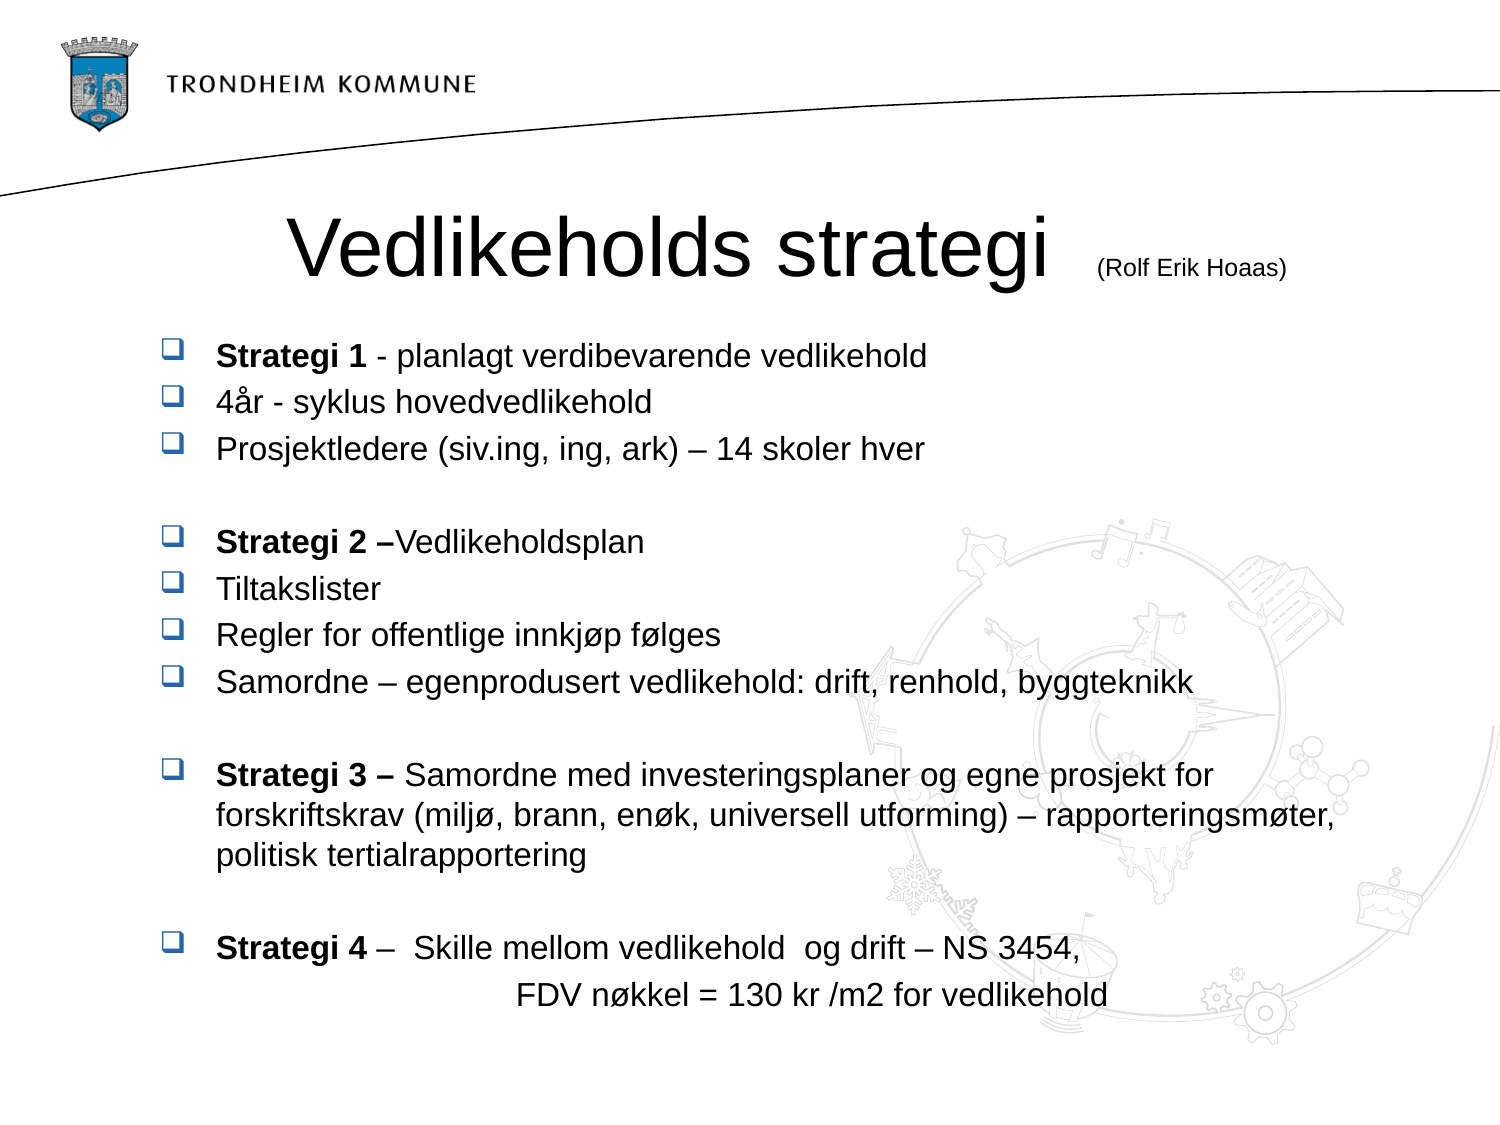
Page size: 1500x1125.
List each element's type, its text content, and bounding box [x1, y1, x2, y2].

list Strategi 1 - planlagt verdibevarende vedlikehold 4år - syklus hovedvedlikehold Prosjektledere (siv.ing, ing, ark) – 14 skoler hver Strategi 2 –Vedlikeholdsplan Tiltakslister Regler for offentlige innkjøp følges Samordne – egenprodusert vedlikehold: drift, renhold, byggteknikk Strategi 3 – Samordne med investeringsplaner og egne prosjekt for forskriftskrav (miljø, brann, enøk, universell utforming) – rapporteringsmøter, politisk tertialrapportering Strategi 4 – Skille mellom vedlikehold og drift – NS 3454, FDV nøkkel = 130 kr /m2 for vedlikehold [144, 326, 1426, 1006]
title Vedlikeholds strategi (Rolf Erik Hoaas) [144, 178, 1430, 308]
picture [61, 37, 475, 133]
